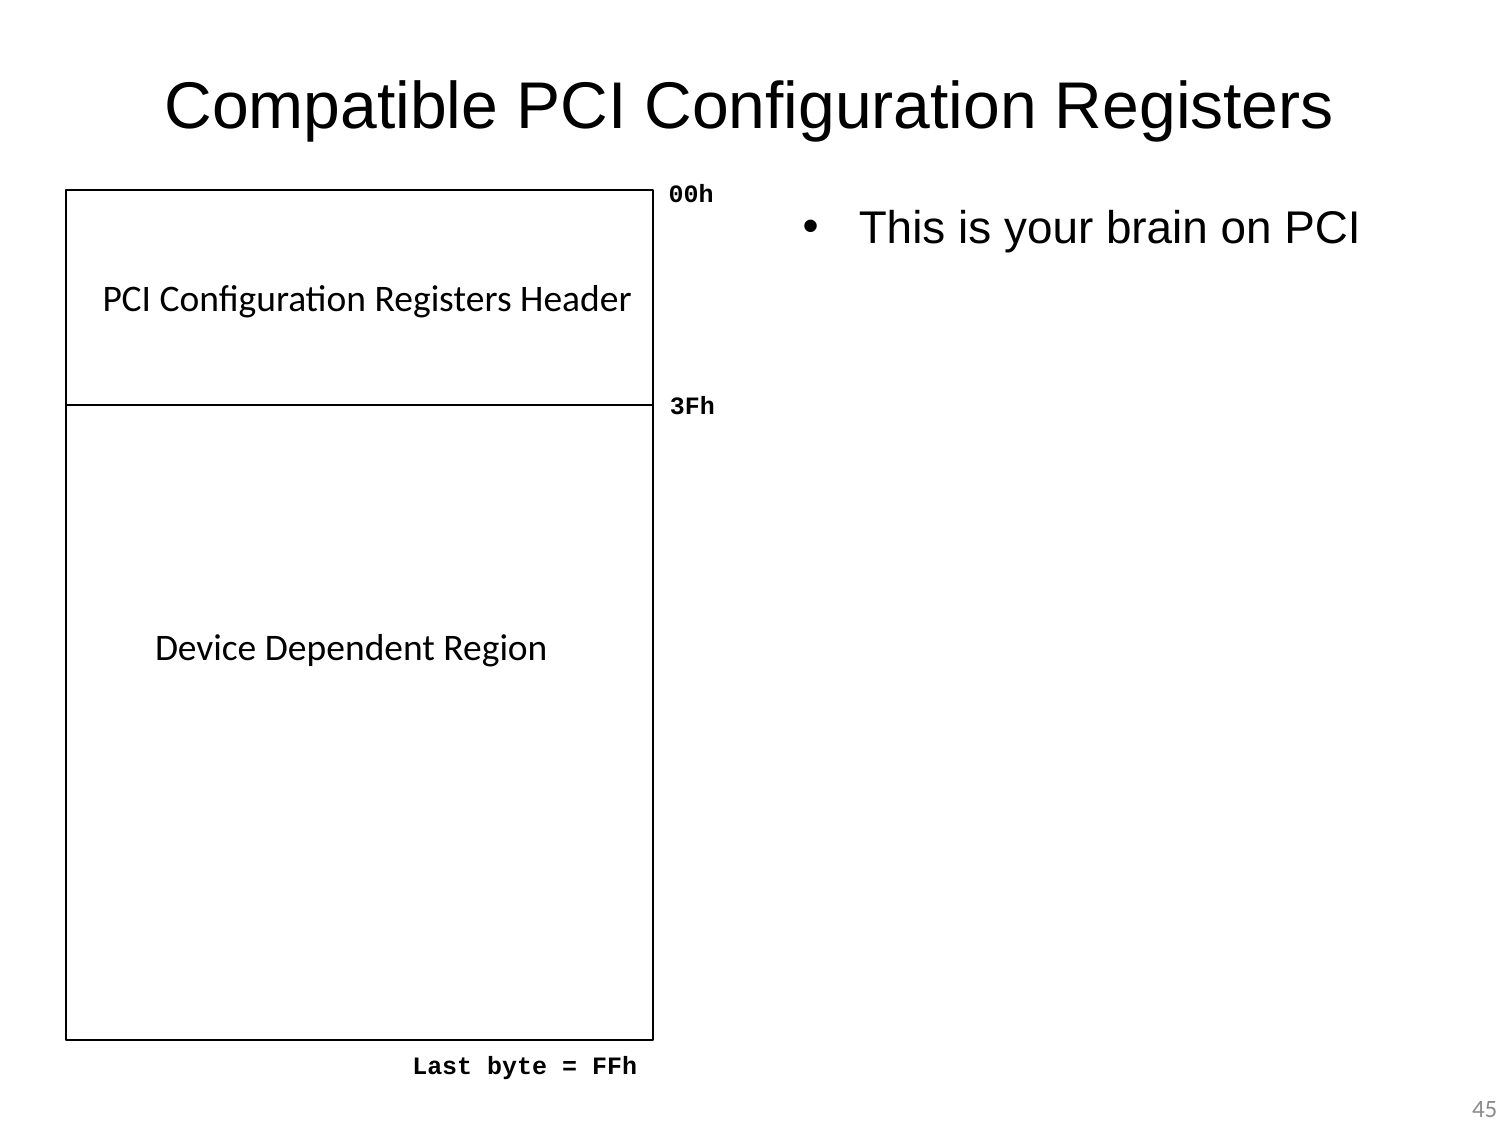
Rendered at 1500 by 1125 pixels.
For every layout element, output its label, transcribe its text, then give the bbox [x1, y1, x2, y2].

list This is your brain on PCI [787, 190, 1463, 1100]
text_box PCI Configuration Registers Header [87, 266, 648, 327]
text_box 3Fh [655, 382, 731, 427]
text_box Device Dependent Region [140, 615, 563, 675]
title Compatible PCI Configuration Registers [75, 24, 1425, 180]
text_box Last byte = FFh [397, 1042, 653, 1087]
text_box 00h [653, 170, 729, 216]
slide_number 45 [1162, 1077, 1500, 1125]
text_box [64, 188, 655, 1042]
